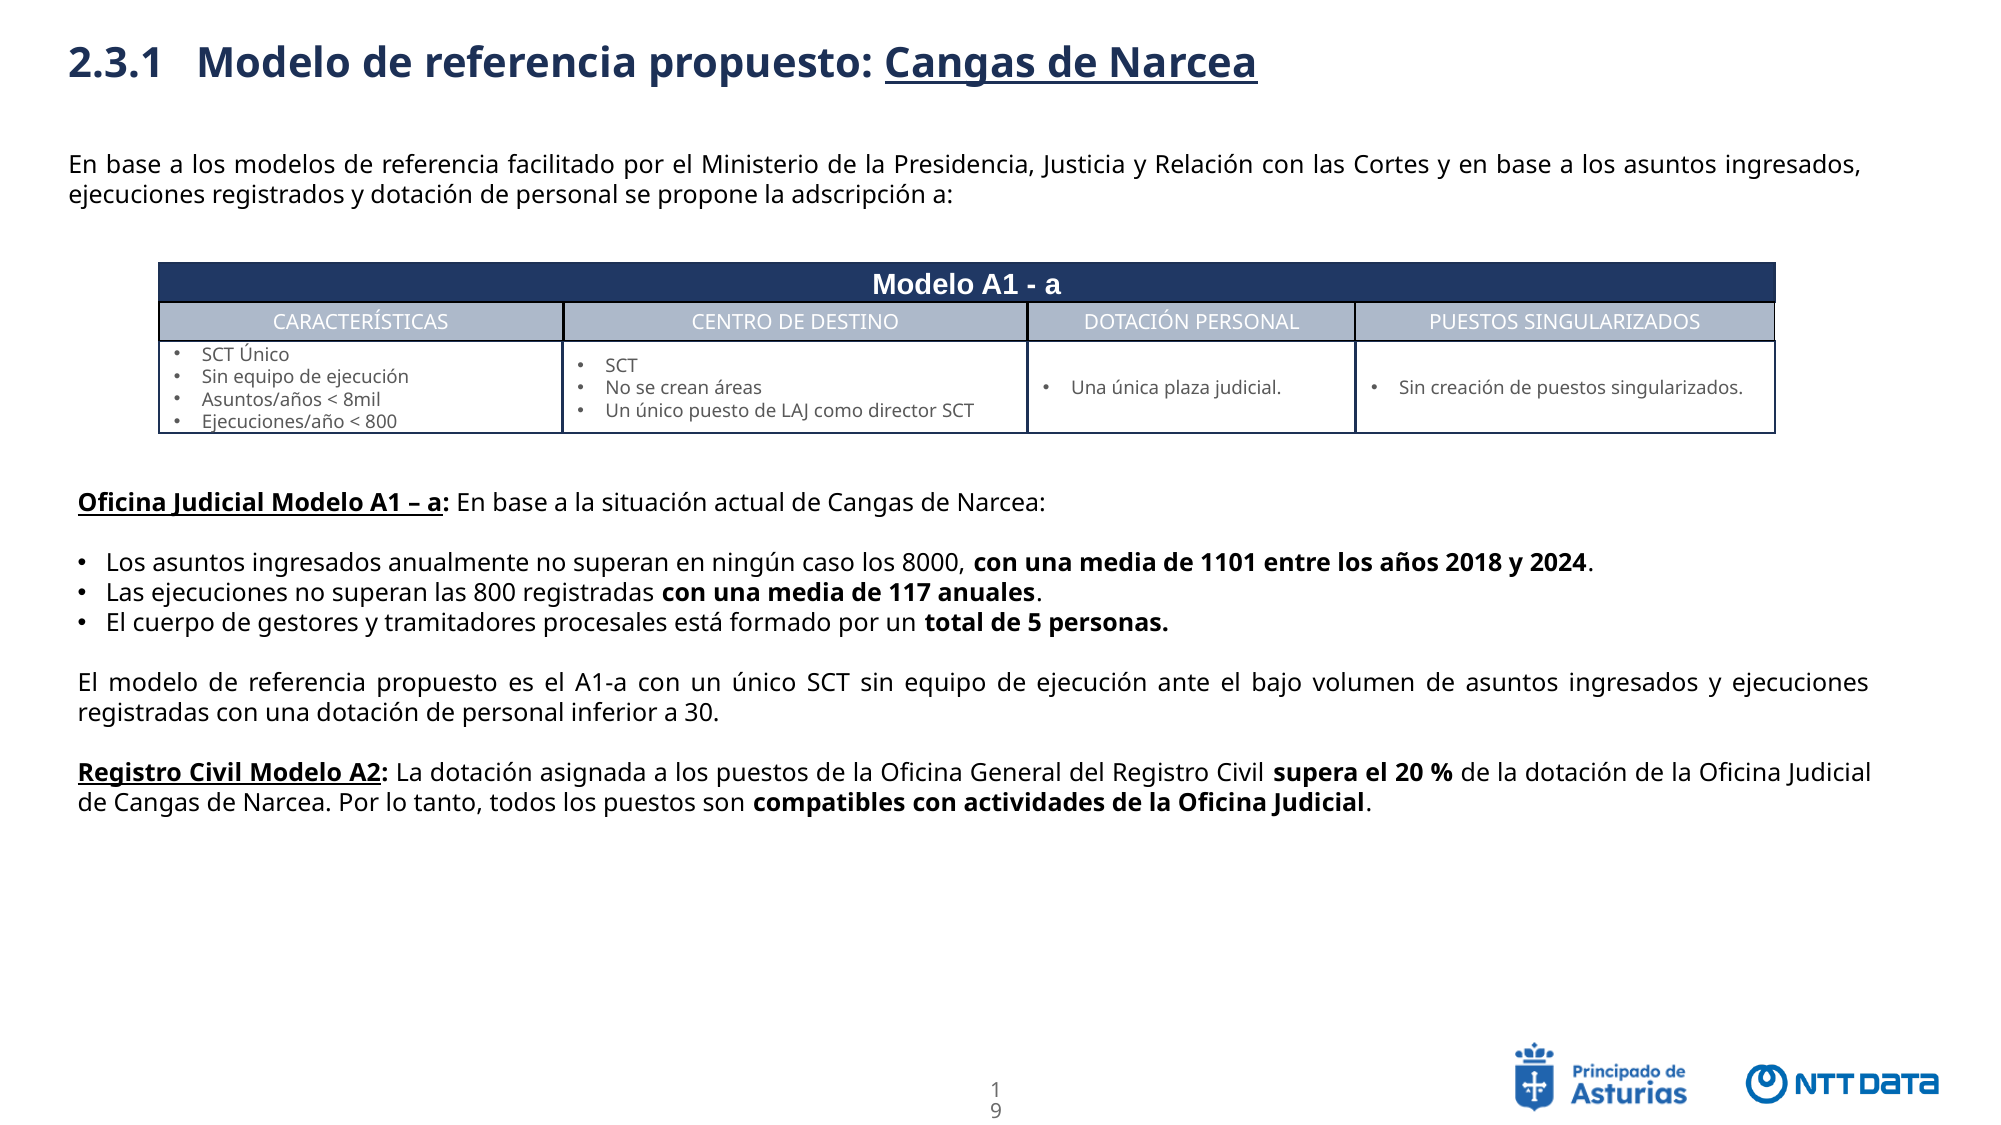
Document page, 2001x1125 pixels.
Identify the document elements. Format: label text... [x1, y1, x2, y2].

picture [1744, 1060, 1939, 1108]
text_box En base a los modelos de referencia facilitado por el Ministerio de la Presidencia, Justicia y Relación con las Cortes y en base a los asuntos ingresados, ejecuciones registrados y dotación de personal se propone la adscripción a: [53, 141, 1881, 216]
picture [1515, 1042, 1687, 1112]
text_box 19 [974, 1083, 1029, 1099]
text_box Oficina Judicial Modelo A1 – a: En base a la situación actual de Cangas de Narcea: Los asuntos ingresados anualmente no superan en ningún caso los 8000, con una media de 1101 entre los años 2018 y 2024. Las ejecuciones no superan las 800 registradas con una media de 117 anuales. El cuerpo de gestores y tramitadores procesales está formado por un total de 5 personas. El modelo de referencia propuesto es el A1-a con un único SCT sin equipo de ejecución ante el bajo volumen de asuntos ingresados y ejecuciones registradas con una dotación de personal inferior a 30. Registro Civil Modelo A2: La dotación asignada a los puestos de la Oficina General del Registro Civil supera el 20 % de la dotación de la Oficina Judicial de Cangas de Narcea. Por lo tanto, todos los puestos son compatibles con actividades de la Oficina Judicial. [62, 479, 1888, 854]
text_box 2.3.1 Modelo de referencia propuesto: Cangas de Narcea [53, 28, 1881, 106]
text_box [159, 263, 1775, 434]
